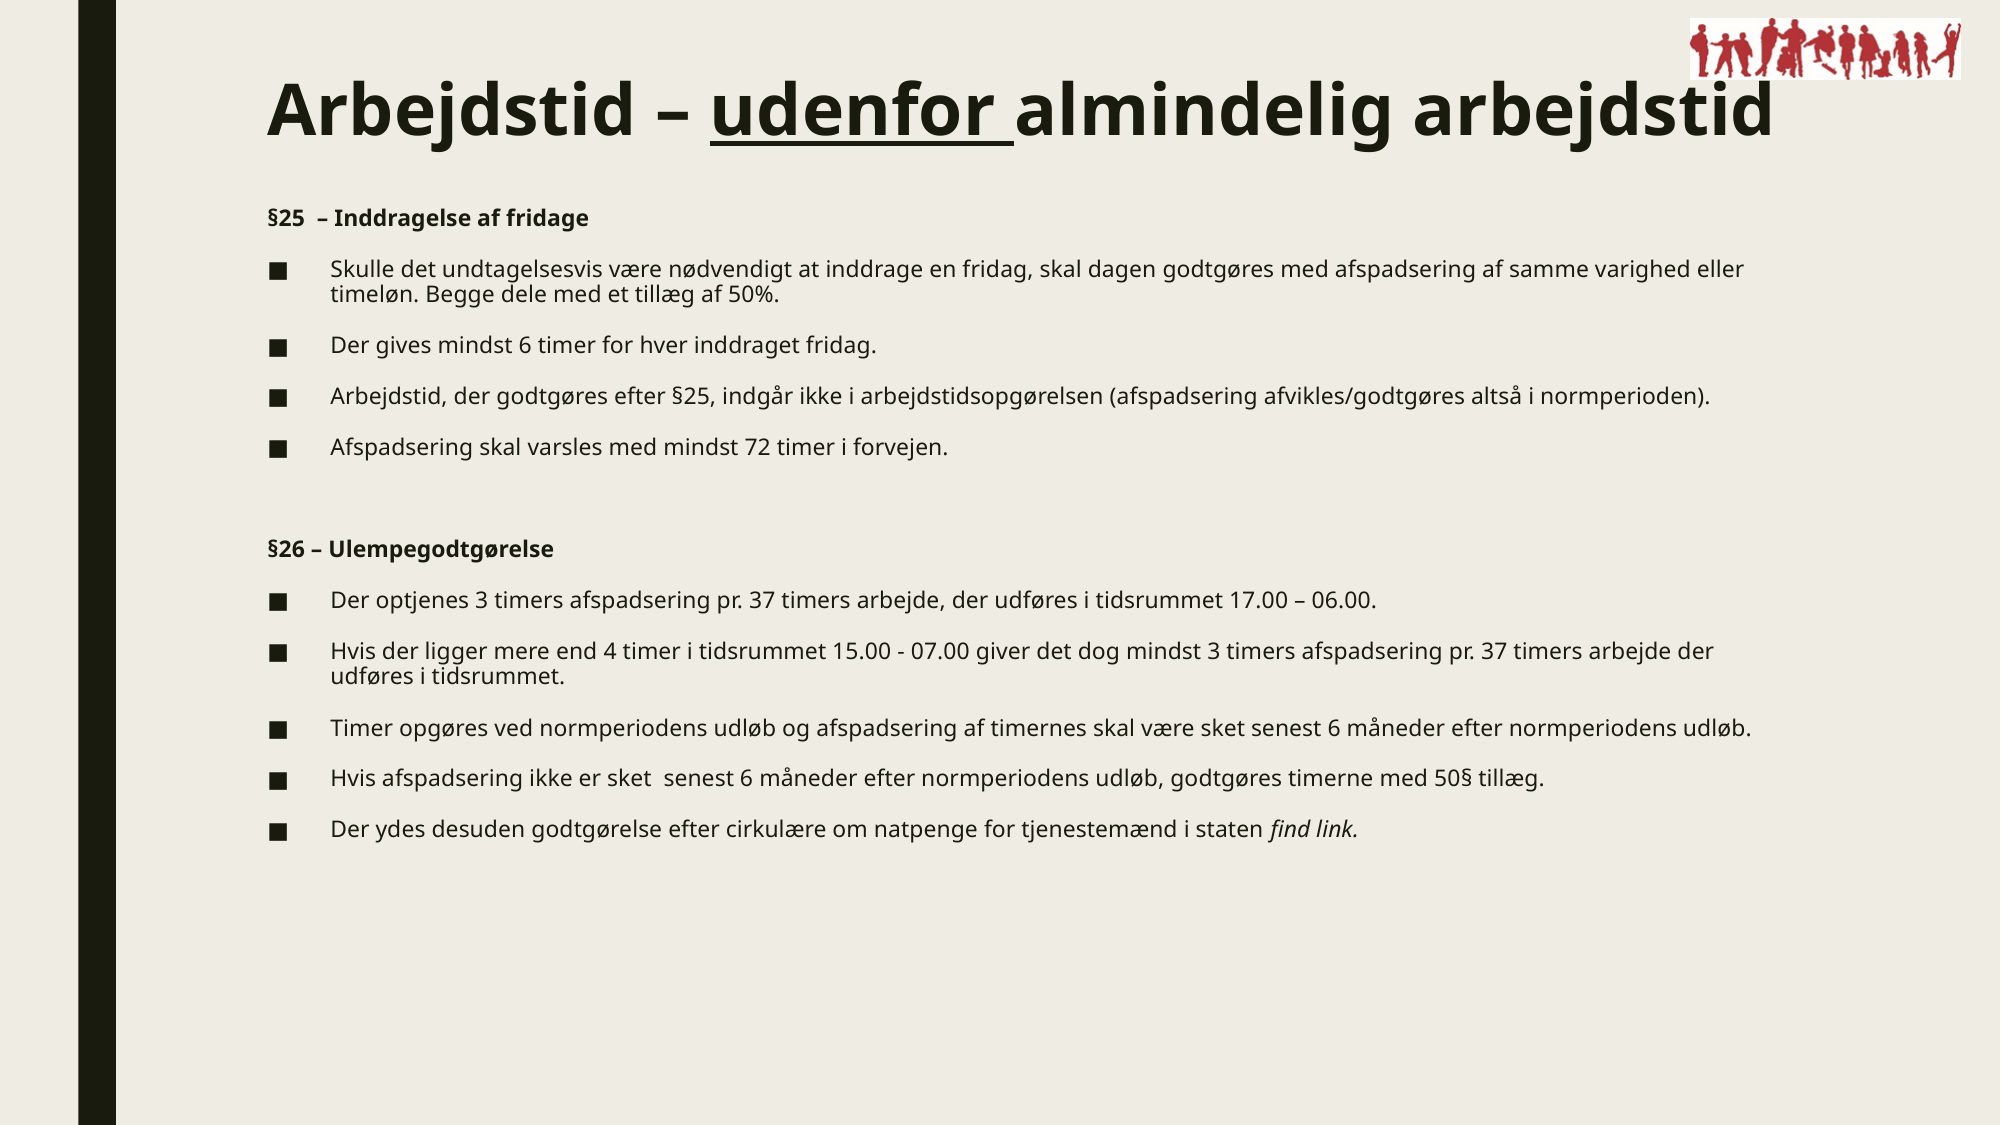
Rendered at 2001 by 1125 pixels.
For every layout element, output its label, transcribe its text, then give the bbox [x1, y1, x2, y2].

picture [1690, 18, 1961, 80]
list §25 – Inddragelse af fridage Skulle det undtagelsesvis være nødvendigt at inddrage en fridag, skal dagen godtgøres med afspadsering af samme varighed eller timeløn. Begge dele med et tillæg af 50%. Der gives mindst 6 timer for hver inddraget fridag. Arbejdstid, der godtgøres efter §25, indgår ikke i arbejdstidsopgørelsen (afspadsering afvikles/godtgøres altså i normperioden). Afspadsering skal varsles med mindst 72 timer i forvejen. §26 – Ulempegodtgørelse Der optjenes 3 timers afspadsering pr. 37 timers arbejde, der udføres i tidsrummet 17.00 – 06.00. Hvis der ligger mere end 4 timer i tidsrummet 15.00 - 07.00 giver det dog mindst 3 timers afspadsering pr. 37 timers arbejde der udføres i tidsrummet. Timer opgøres ved normperiodens udløb og afspadsering af timernes skal være sket senest 6 måneder efter normperiodens udløb. Hvis afspadsering ikke er sket senest 6 måneder efter normperiodens udløb, godtgøres timerne med 50§ tillæg. Der ydes desuden godtgørelse efter cirkulære om natpenge for tjenestemænd i staten find link. [252, 197, 1818, 1003]
title Arbejdstid – udenfor almindelig arbejdstid [252, 66, 1800, 180]
